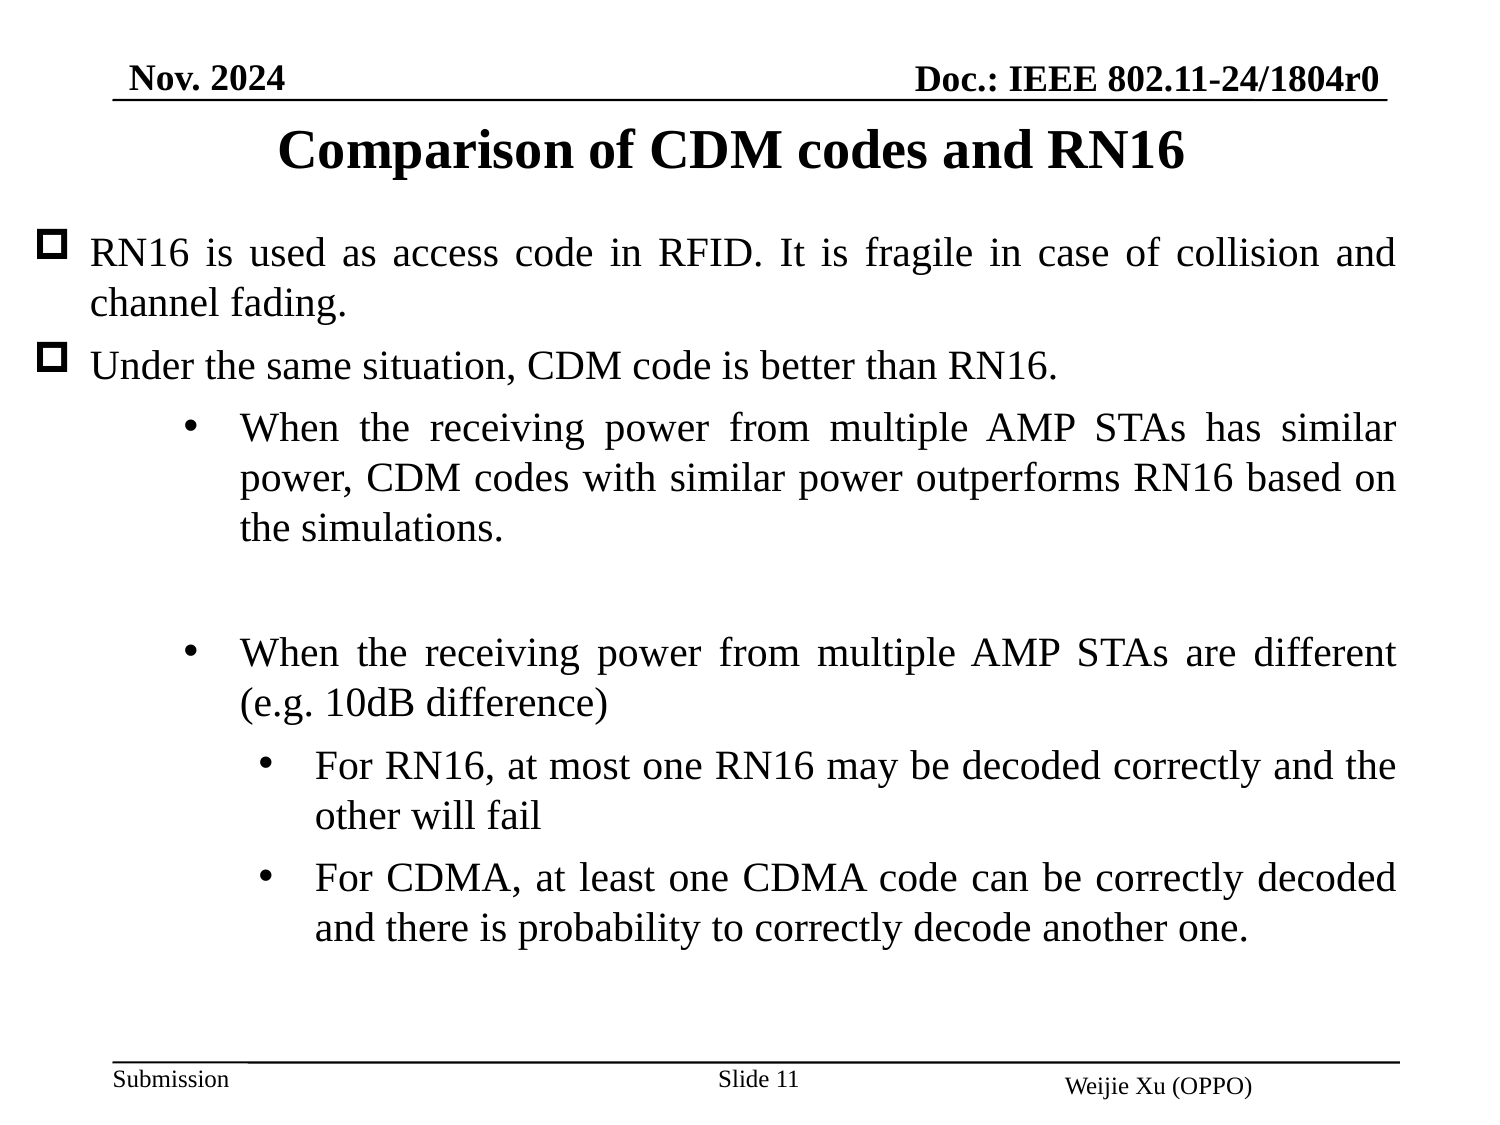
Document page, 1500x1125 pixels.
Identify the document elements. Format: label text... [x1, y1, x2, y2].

text_box Comparison of CDM codes and RN16 [62, 112, 1400, 193]
text_box RN16 is used as access code in RFID. It is fragile in case of collision and channel fading. Under the same situation, CDM code is better than RN16. When the receiving power from multiple AMP STAs has similar power, CDM codes with similar power outperforms RN16 based on the simulations. When the receiving power from multiple AMP STAs are different (e.g. 10dB difference) For RN16, at most one RN16 may be decoded correctly and the other will fail For CDMA, at least one CDMA code can be correctly decoded and there is probability to correctly decode another one. [18, 217, 1413, 1125]
text_box Nov. 2024 [114, 45, 493, 100]
text_box Doc.: IEEE 802.11-24/1804r0 [899, 46, 1413, 107]
